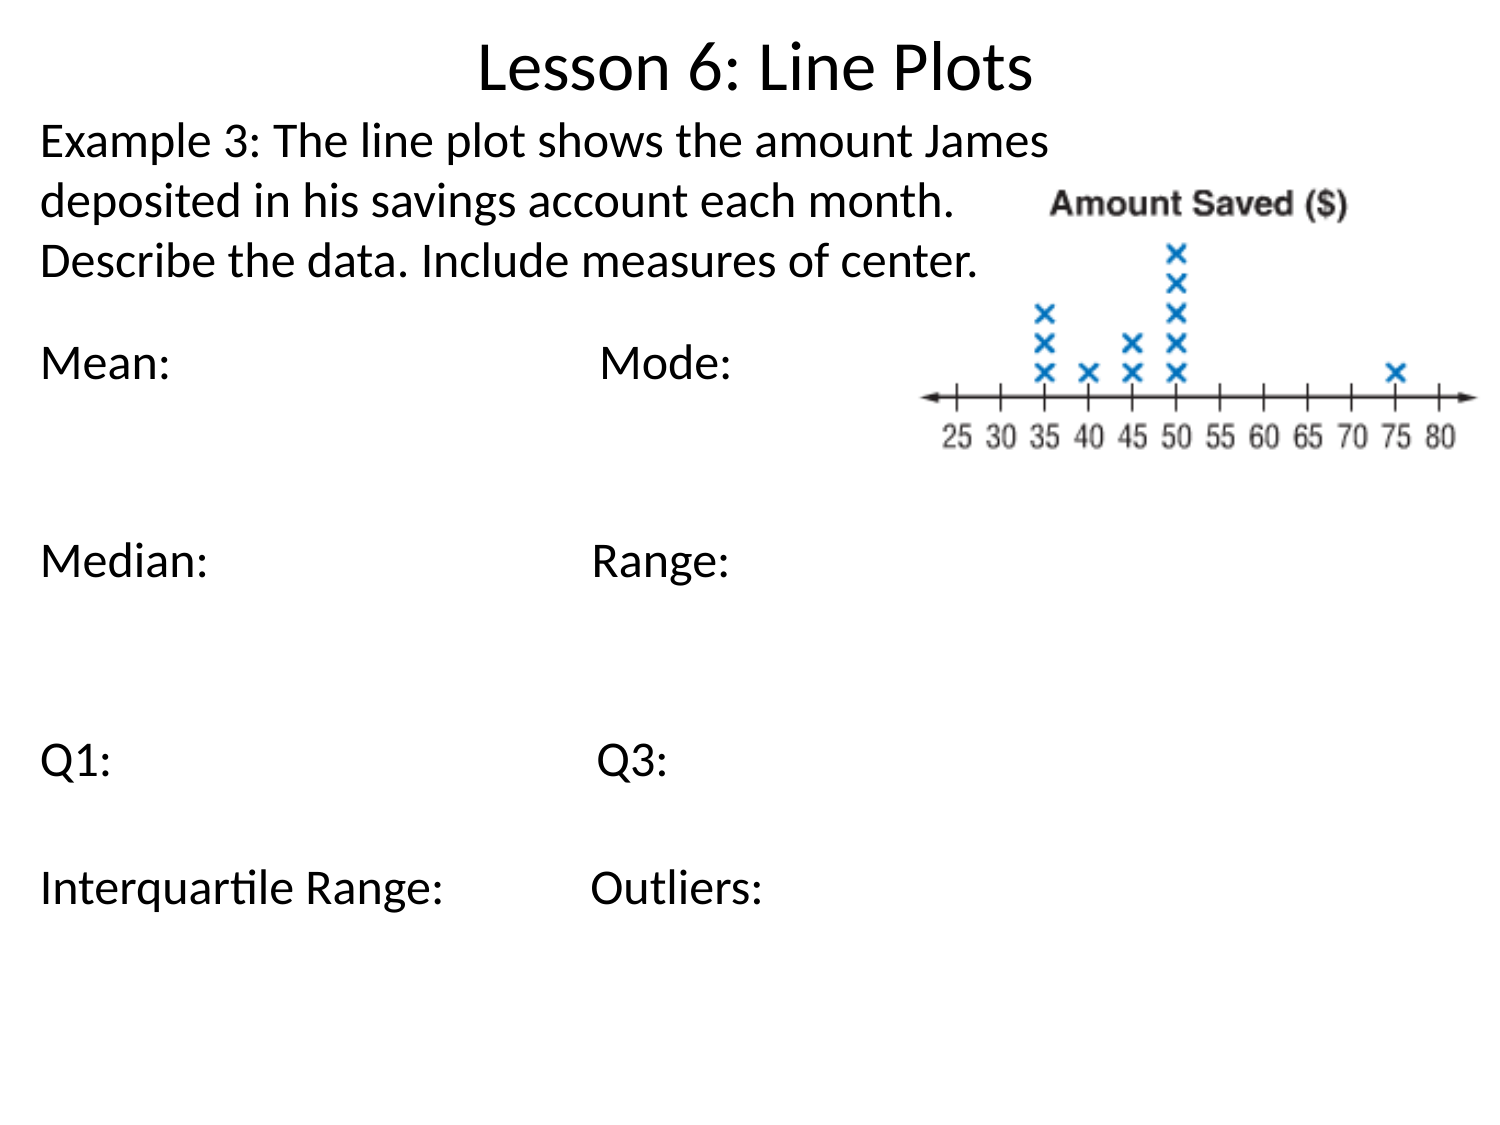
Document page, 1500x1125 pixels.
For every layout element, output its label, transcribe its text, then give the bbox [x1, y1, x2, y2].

list Example 3: The line plot shows the amount James deposited in his savings account each month. Describe the data. Include measures of center. Mean: Mode: Median: Range: Q1: Q3: Interquartile Range: Outliers: [24, 99, 1075, 1050]
picture [884, 162, 1500, 474]
title Lesson 6: Line Plots [24, 12, 1488, 113]
